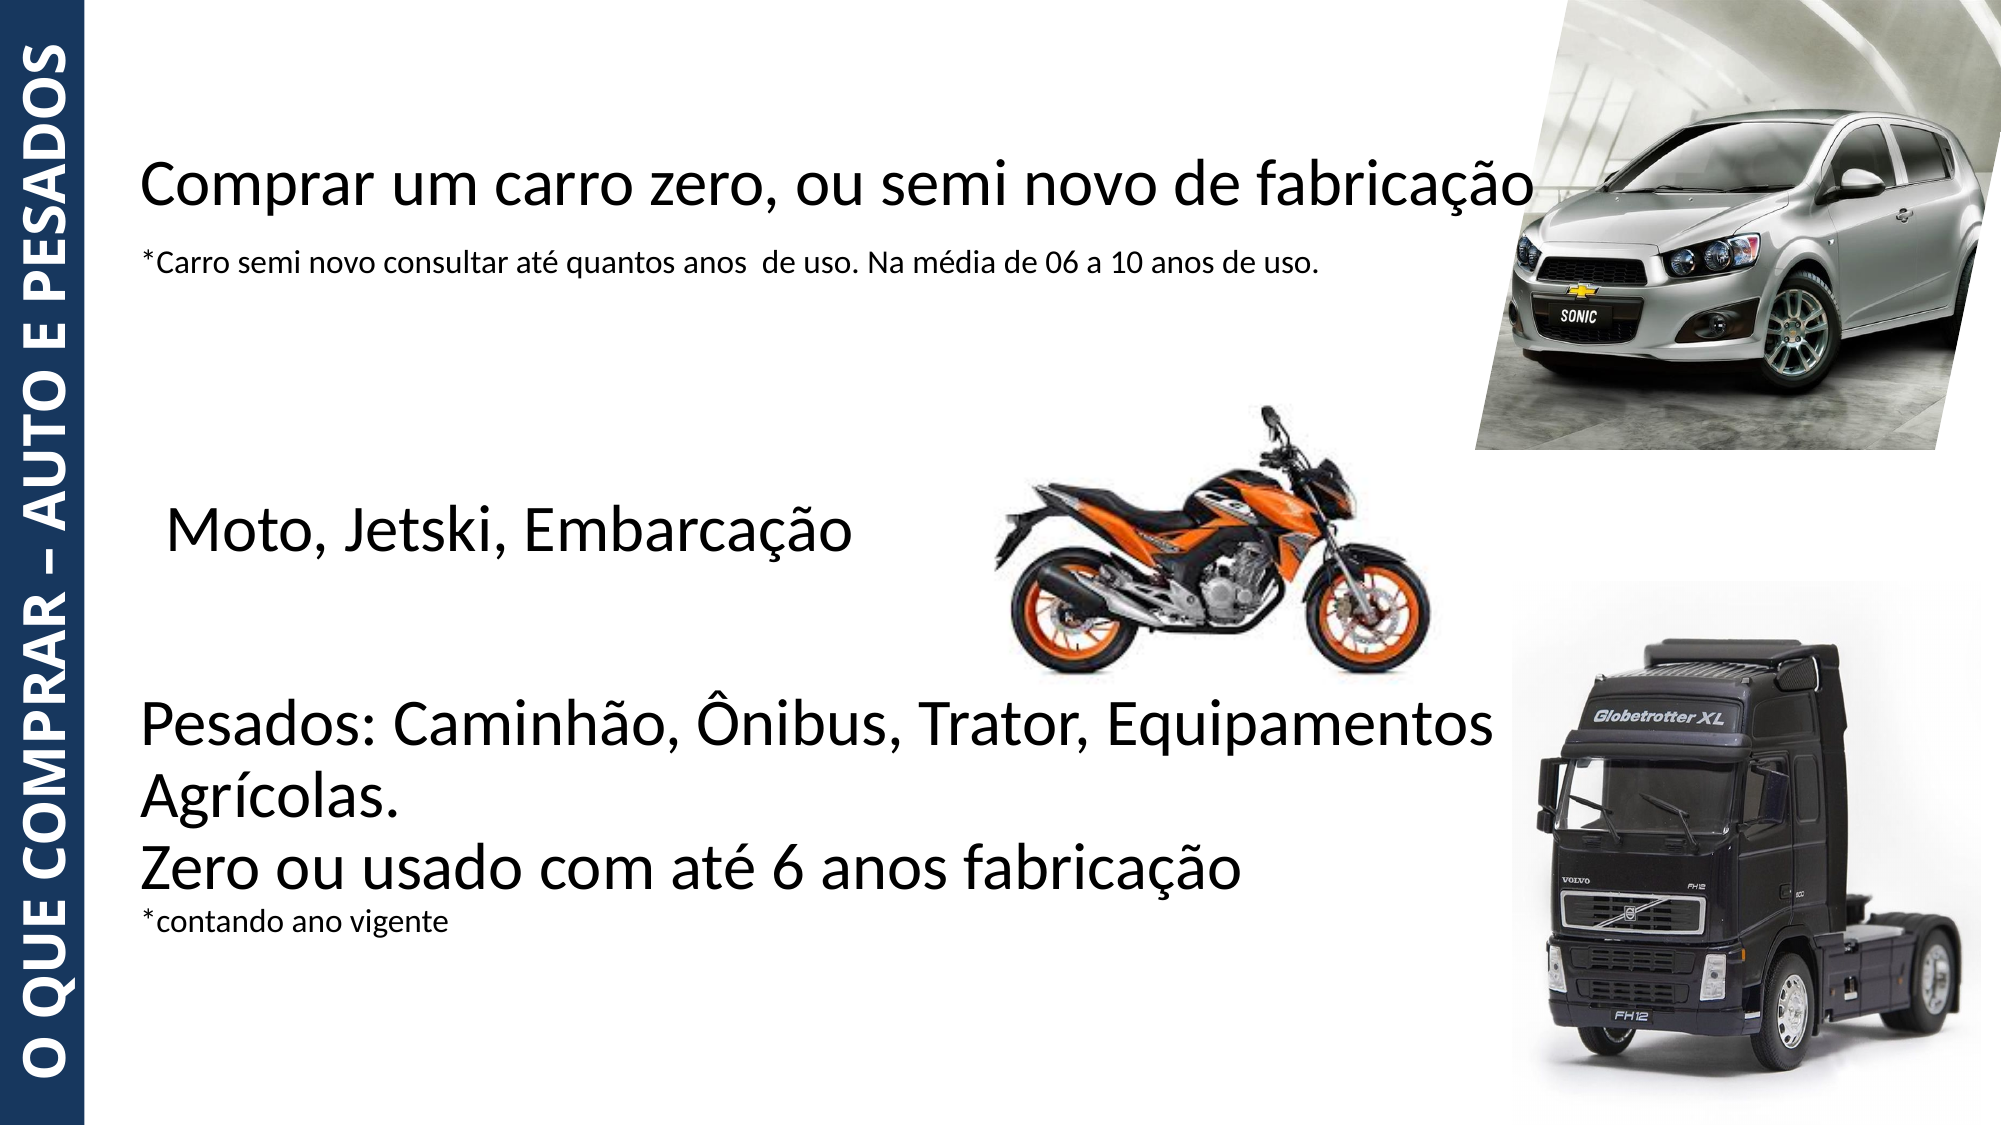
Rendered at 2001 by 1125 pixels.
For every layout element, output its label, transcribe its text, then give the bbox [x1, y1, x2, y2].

text_box Moto, Jetski, Embarcação [149, 412, 944, 638]
picture [949, 0, 2001, 691]
text_box Comprar um carro zero, ou semi novo de fabricação *Carro semi novo consultar até quantos anos de uso. Na média de 06 a 10 anos de uso. [125, 62, 1469, 357]
picture [1512, 581, 1981, 1125]
text_box Pesados: Caminhão, Ônibus, Trator, Equipamentos Agrícolas. Zero ou usado com até 6 anos fabricação *contando ano vigente [124, 662, 1507, 1038]
text_box O QUE COMPRAR – AUTO E PESADOS [0, 0, 85, 1125]
